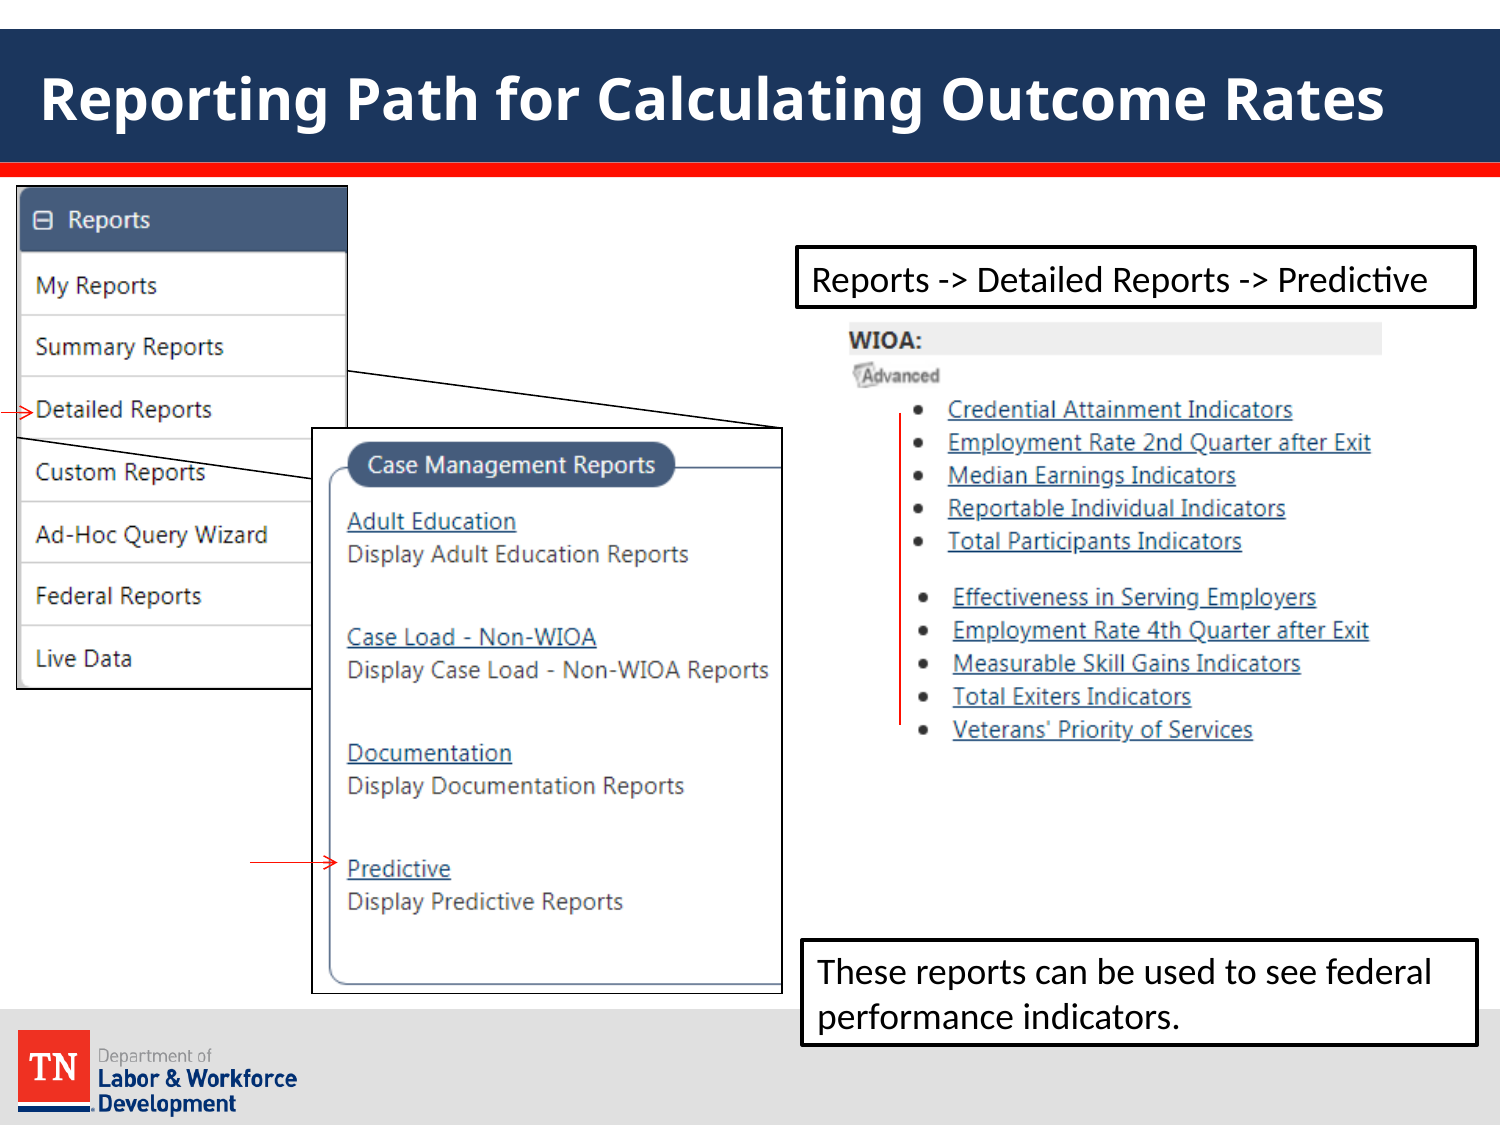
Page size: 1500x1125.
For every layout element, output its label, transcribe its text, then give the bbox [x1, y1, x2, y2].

text_box These reports can be used to see federal performance indicators. [800, 938, 1479, 1047]
picture [899, 574, 1380, 757]
picture [16, 186, 782, 994]
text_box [16, 437, 313, 480]
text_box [346, 370, 782, 429]
text_box Reports -> Detailed Reports -> Predictive [795, 245, 1477, 309]
title Reporting Path for Calculating Outcome Rates [24, 29, 1475, 165]
picture [837, 313, 1382, 562]
